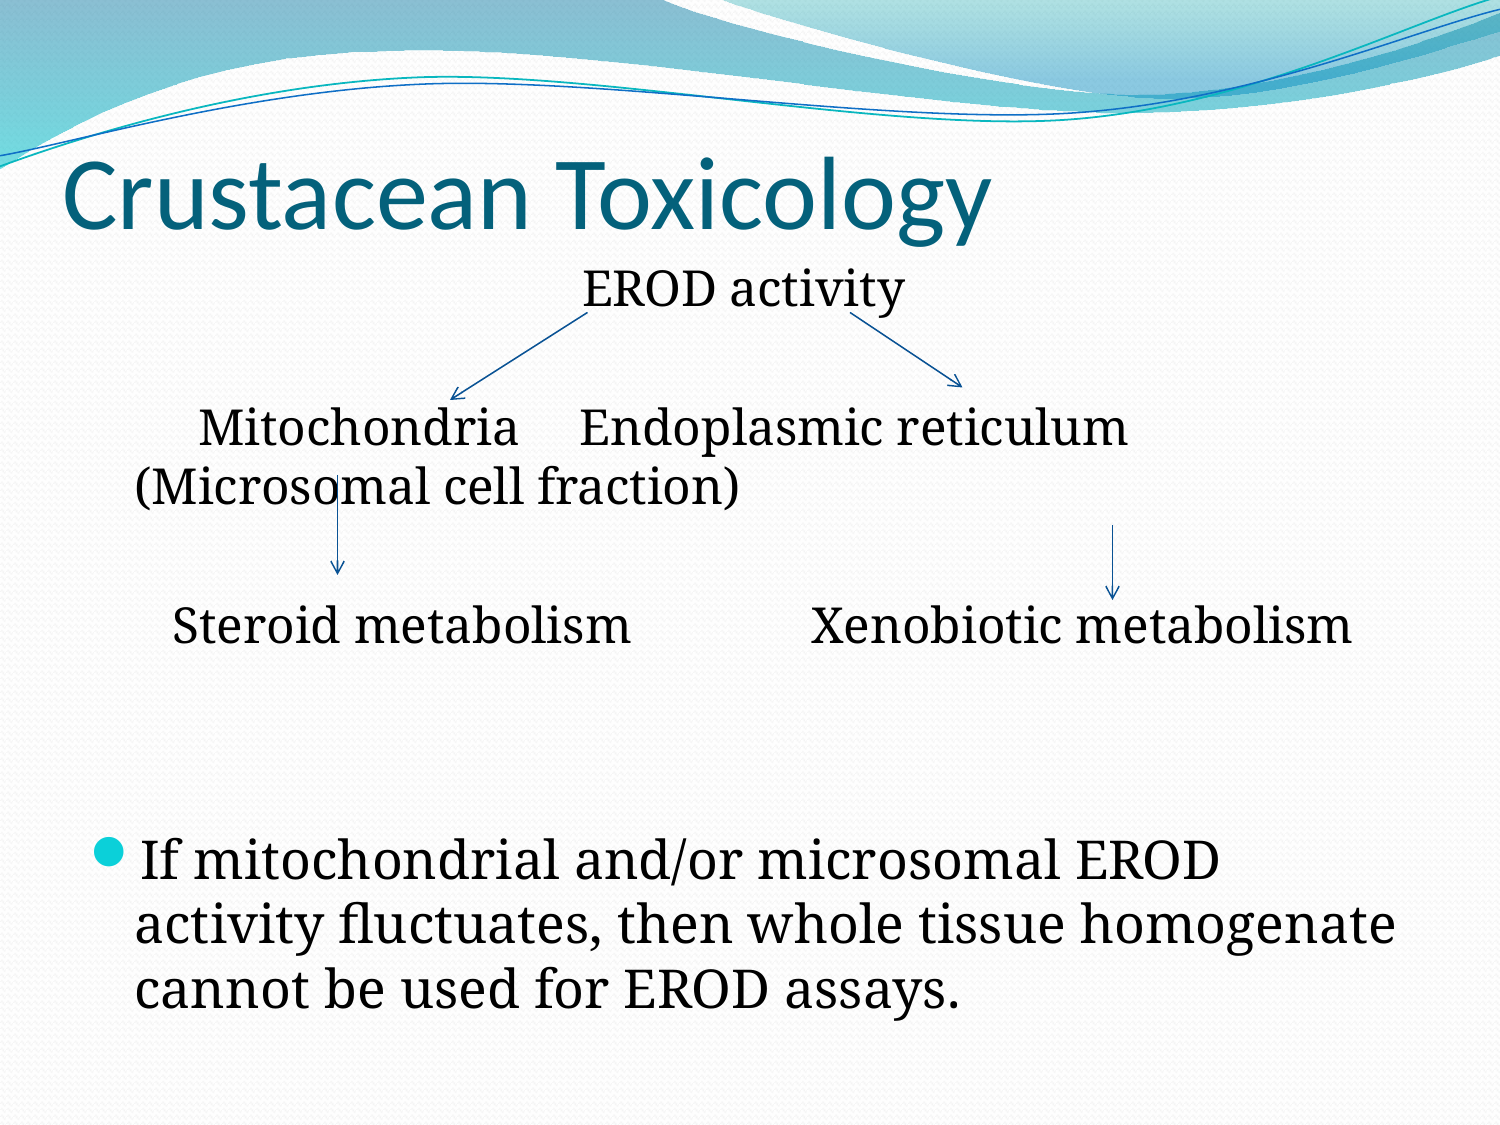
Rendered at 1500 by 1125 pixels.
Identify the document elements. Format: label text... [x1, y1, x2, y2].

title Crustacean Toxicology [62, 62, 1413, 250]
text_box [449, 312, 588, 401]
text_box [849, 312, 963, 388]
list EROD activity Mitochondria Endoplasmic reticulum (Microsomal cell fraction) Steroid metabolism Xenobiotic metabolism If mitochondrial and/or microsomal EROD activity fluctuates, then whole tissue homogenate cannot be used for EROD assays. [75, 249, 1425, 1038]
